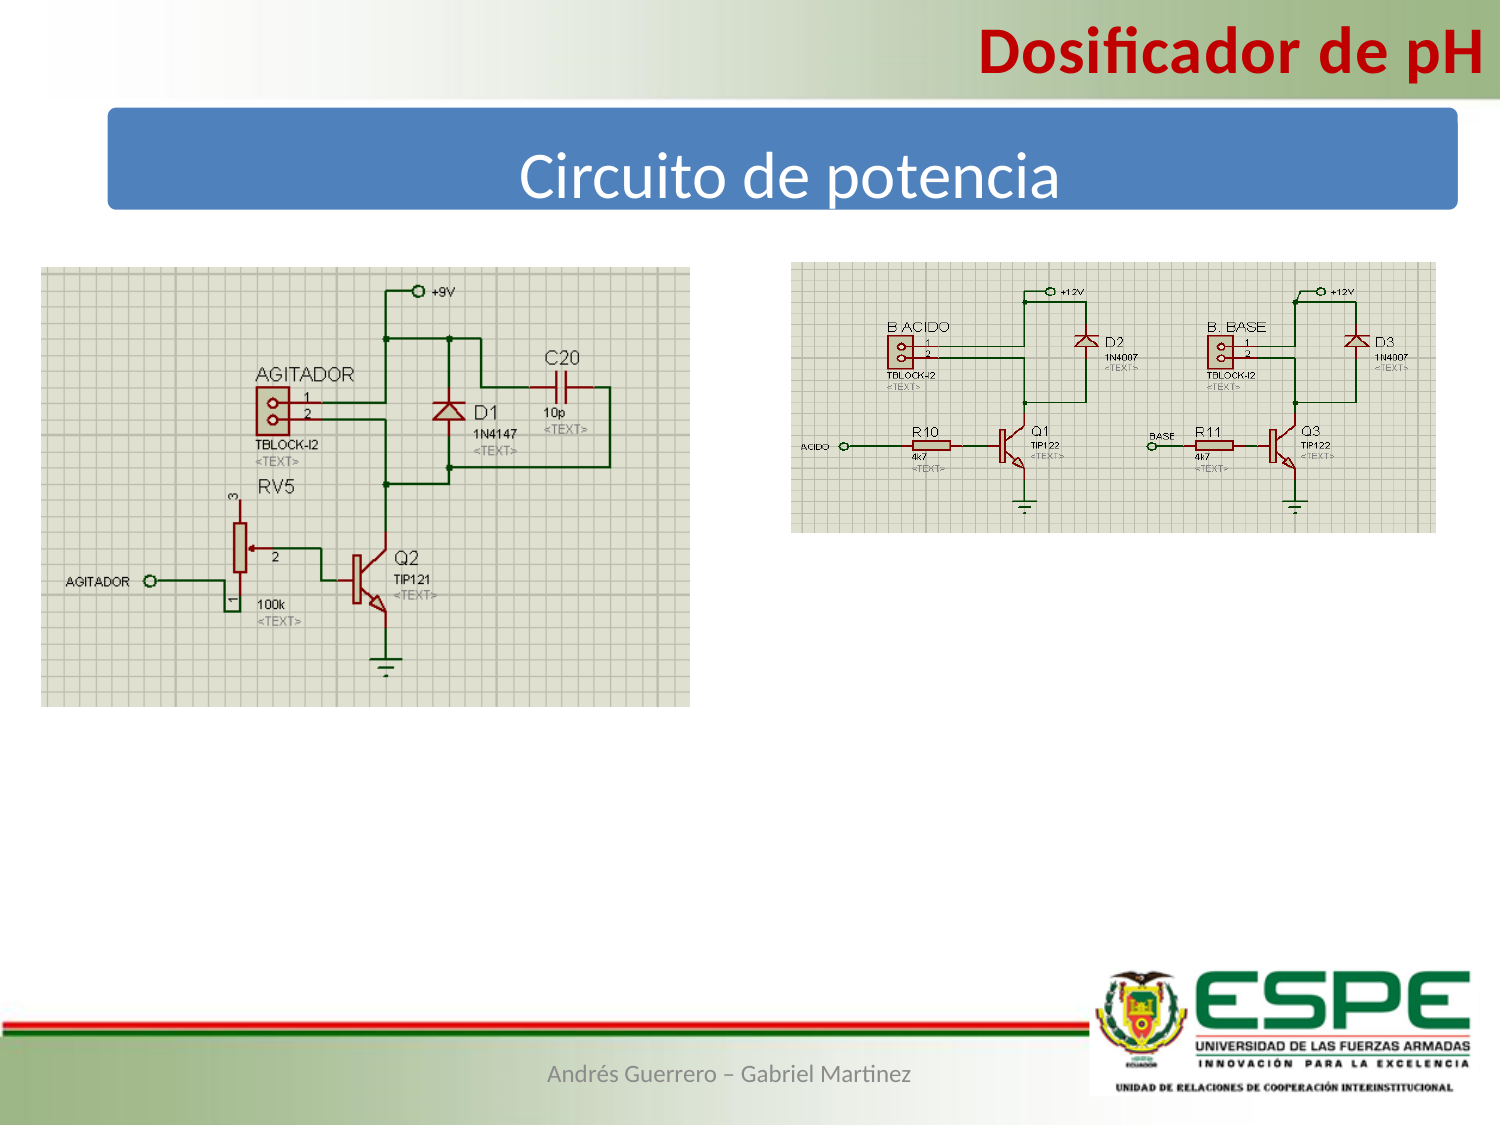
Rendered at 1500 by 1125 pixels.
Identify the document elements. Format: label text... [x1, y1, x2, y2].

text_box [105, 105, 1466, 235]
text_box Andrés Guerrero – Gabriel Martinez [492, 1042, 968, 1103]
picture [0, 0, 1500, 1125]
text_box Dosificador de pH [399, 0, 1500, 95]
